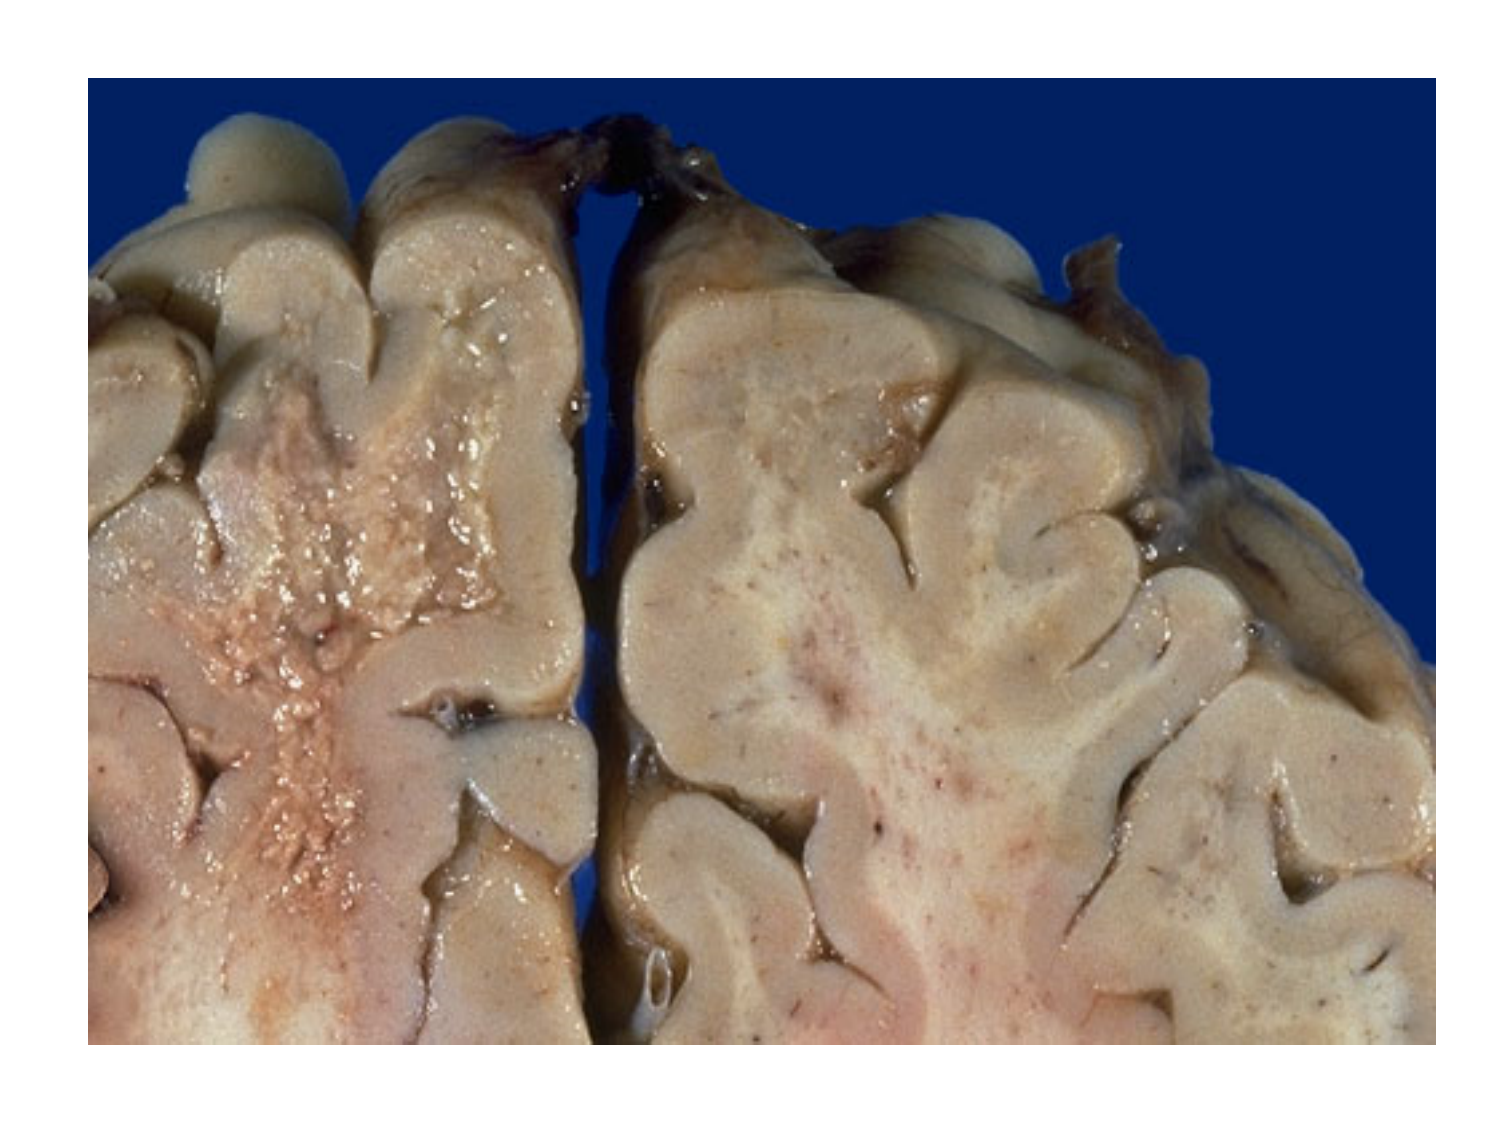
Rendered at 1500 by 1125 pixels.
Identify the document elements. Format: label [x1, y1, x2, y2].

picture [88, 77, 1436, 1045]
